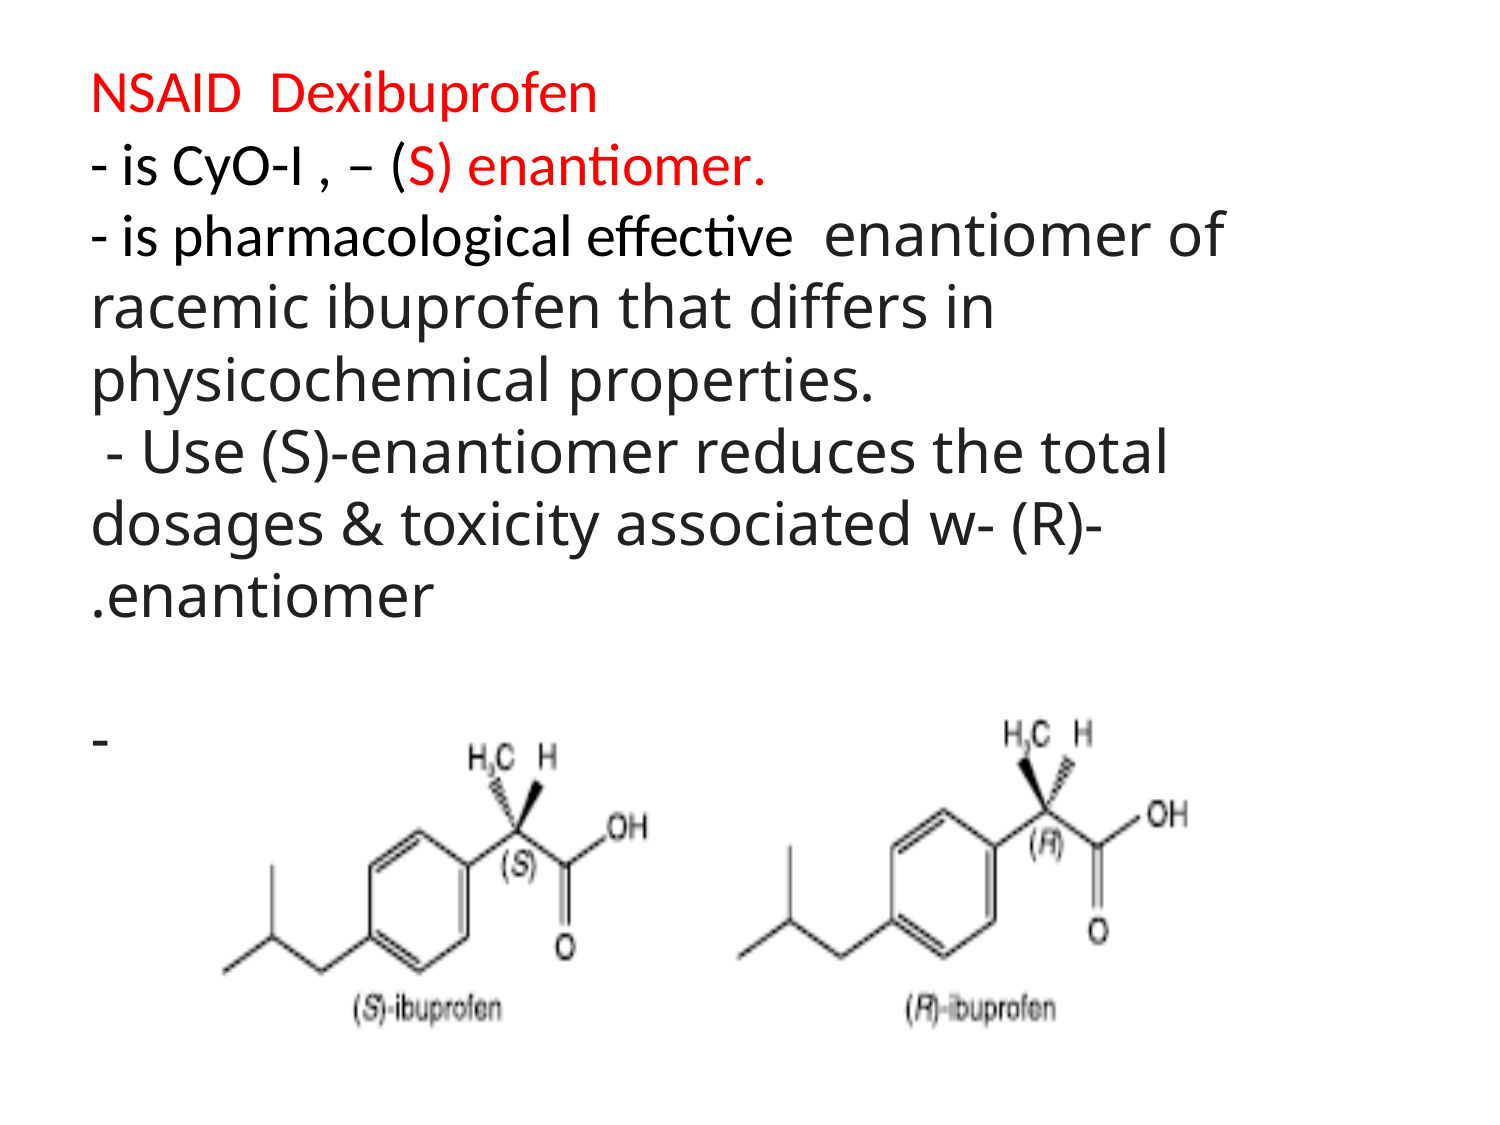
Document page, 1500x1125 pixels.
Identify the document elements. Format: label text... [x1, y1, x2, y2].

picture [159, 680, 1247, 1068]
title NSAID Dexibuprofen - is CyO-I , – (S) enantiomer. - is pharmacological effective enantiomer of racemic ibuprofen that differs in physicochemical properties. - Use (S)-enantiomer reduces the total dosages & toxicity associated w- (R)- enantiomer. - [75, 45, 1425, 1125]
